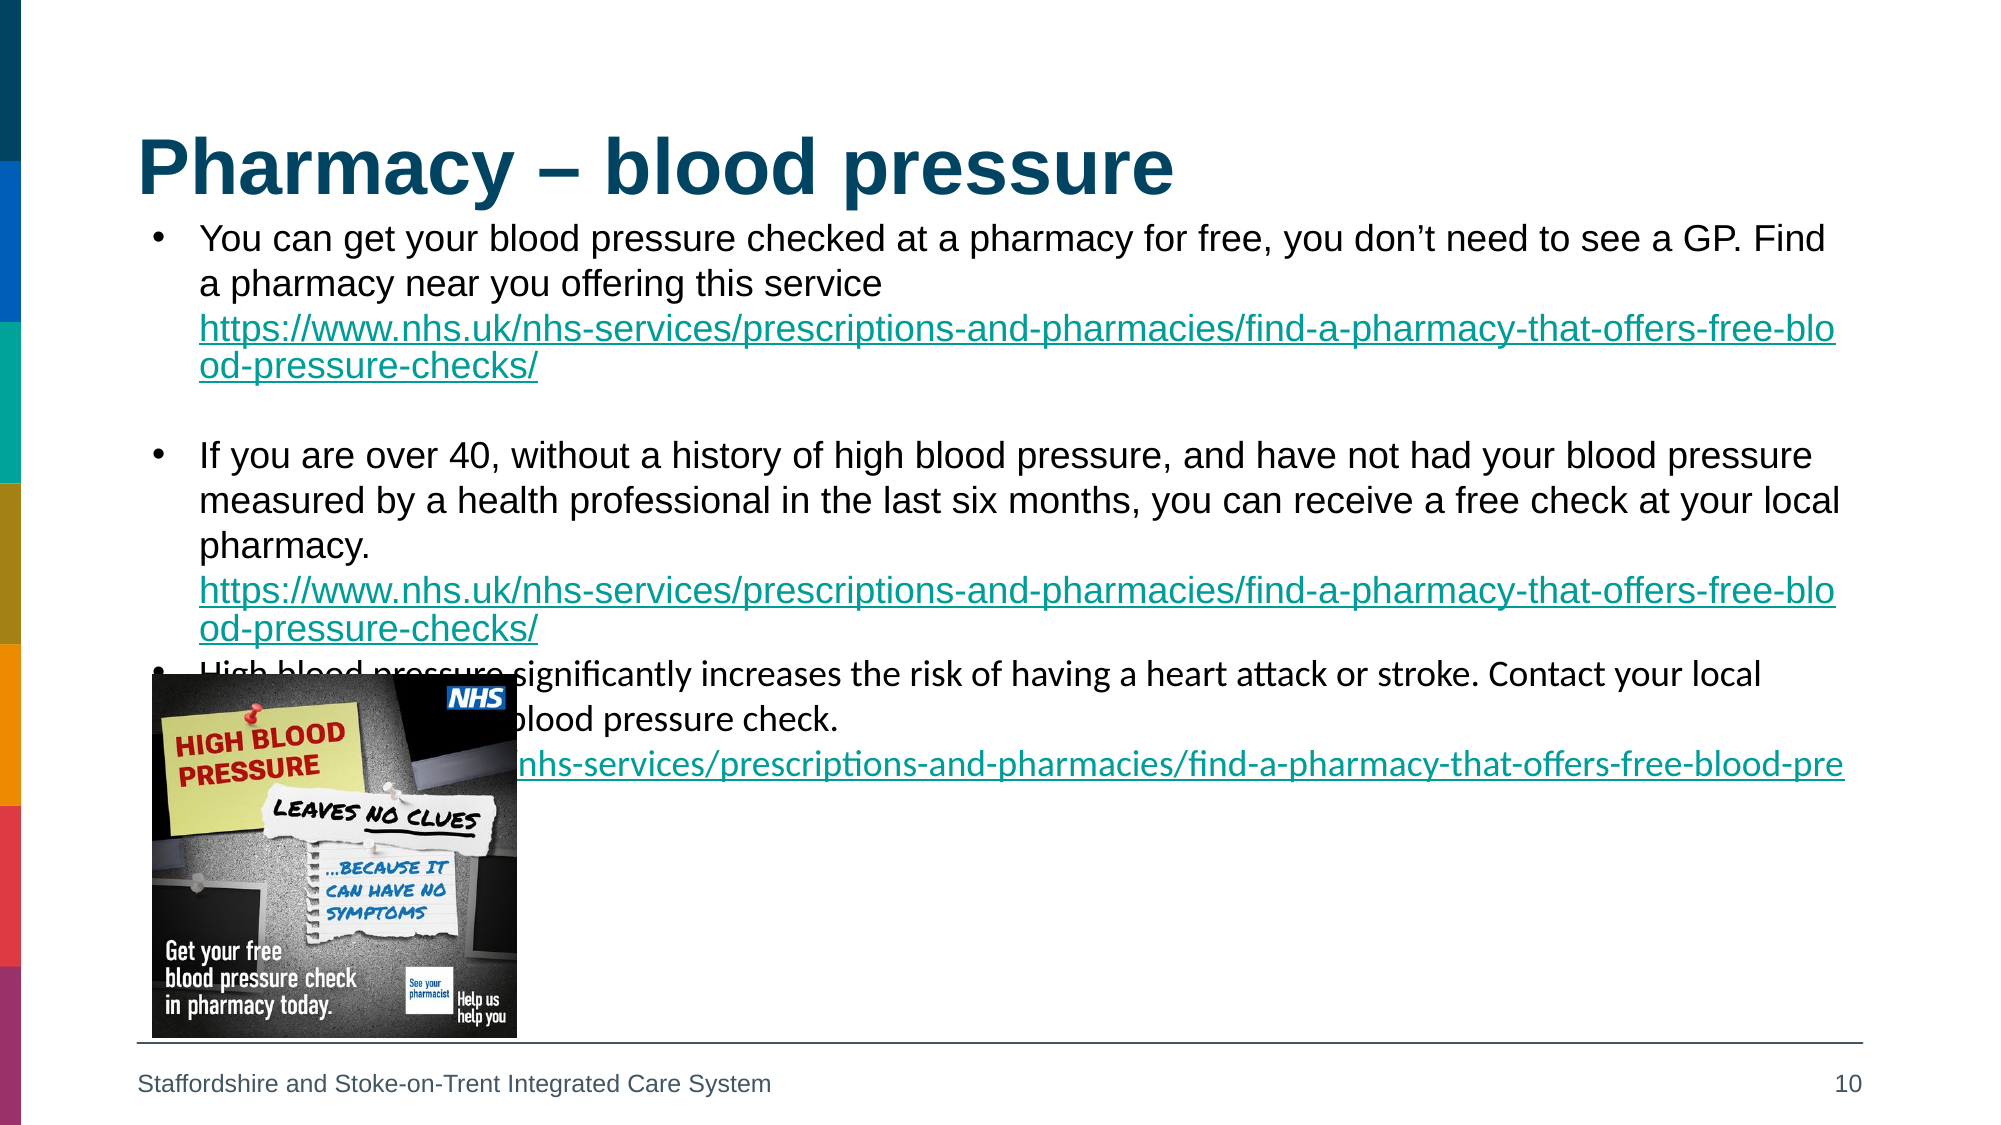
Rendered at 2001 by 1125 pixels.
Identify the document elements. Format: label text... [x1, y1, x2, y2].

text_box You can get your blood pressure checked at a pharmacy for free, you don’t need to see a GP. Find a pharmacy near you offering this service https://www.nhs.uk/nhs-services/prescriptions-and-pharmacies/find-a-pharmacy-that-offers-free-blood-pressure-checks/ If you are over 40, without a history of high blood pressure, and have not had your blood pressure measured by a health professional in the last six months, you can receive a free check at your local pharmacy. https://www.nhs.uk/nhs-services/prescriptions-and-pharmacies/find-a-pharmacy-that-offers-free-blood-pressure-checks/ High blood pressure significantly increases the risk of having a heart attack or stroke. Contact your local pharmacy for a free blood pressure check. https://www.nhs.uk/nhs-services/prescriptions-and-pharmacies/find-a-pharmacy-that-offers-free-blood-pressure-checks/ [137, 206, 1863, 806]
slide_number 10 [1412, 1059, 1863, 1106]
title Pharmacy – blood pressure [137, 59, 1863, 206]
picture [152, 674, 517, 1038]
footer Staffordshire and Stoke-on-Trent Integrated Care System [137, 1059, 1338, 1106]
